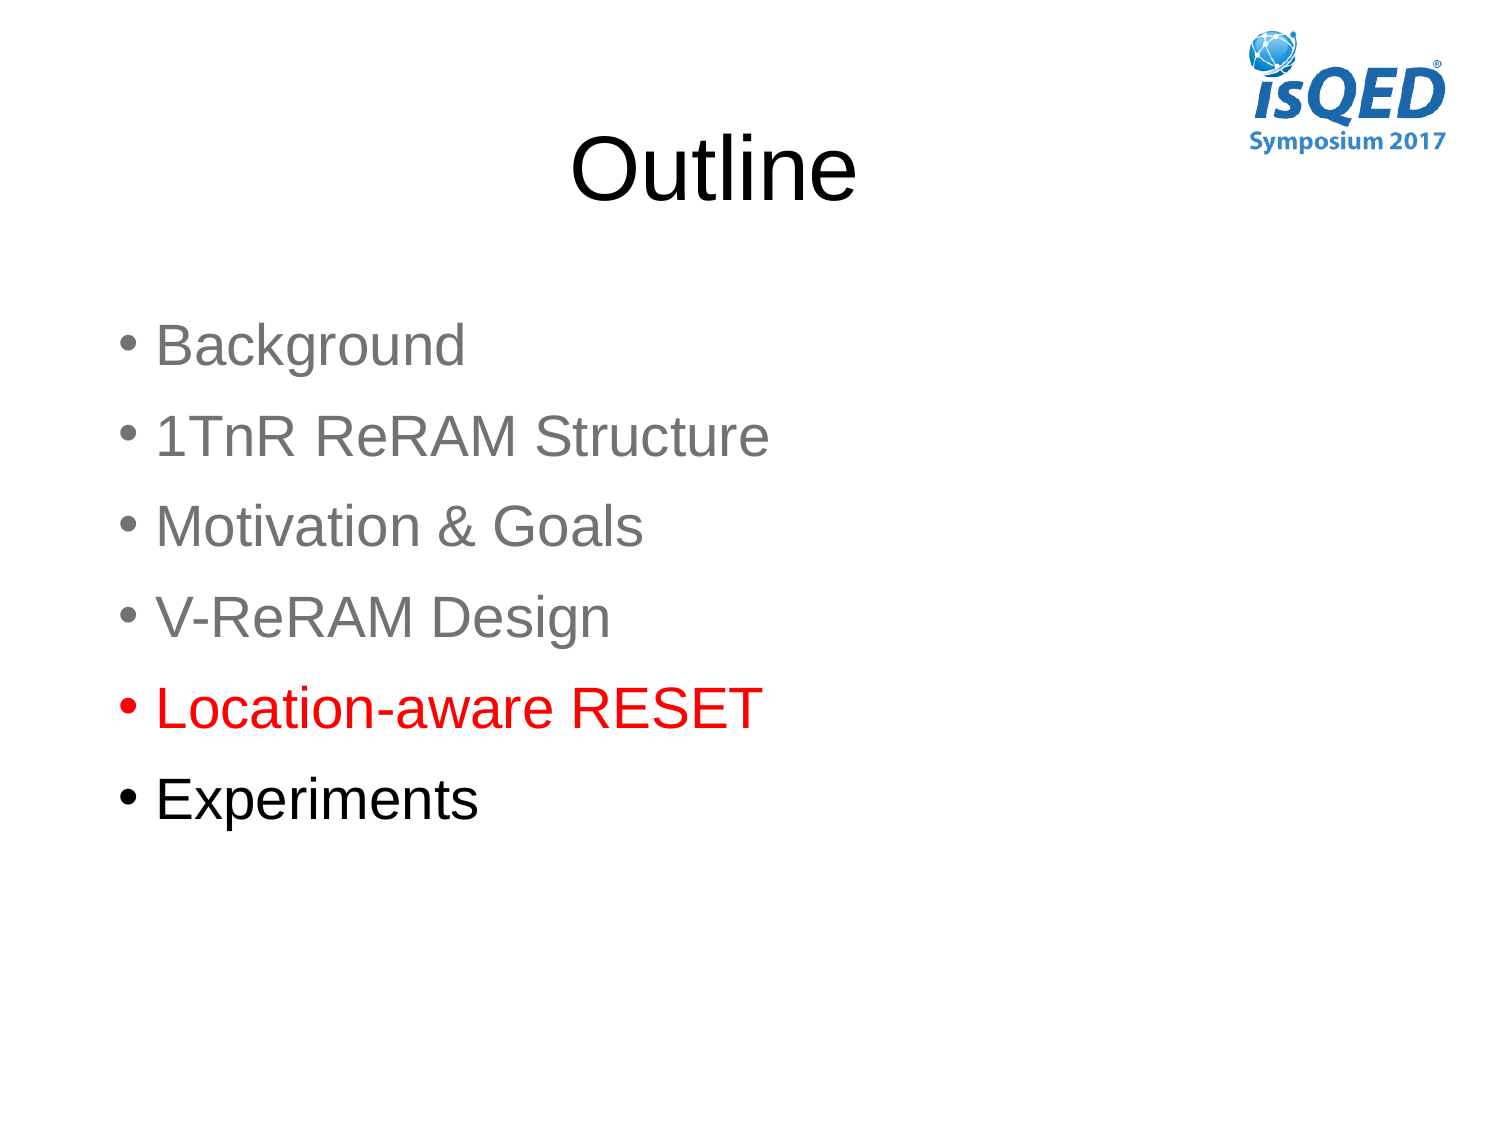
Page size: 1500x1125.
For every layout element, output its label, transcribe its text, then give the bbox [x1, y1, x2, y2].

list Background 1TnR ReRAM Structure Motivation & Goals V-ReRAM Design Location-aware RESET Experiments [103, 299, 1397, 1014]
text_box Outline [554, 100, 946, 226]
picture [1246, 29, 1447, 155]
